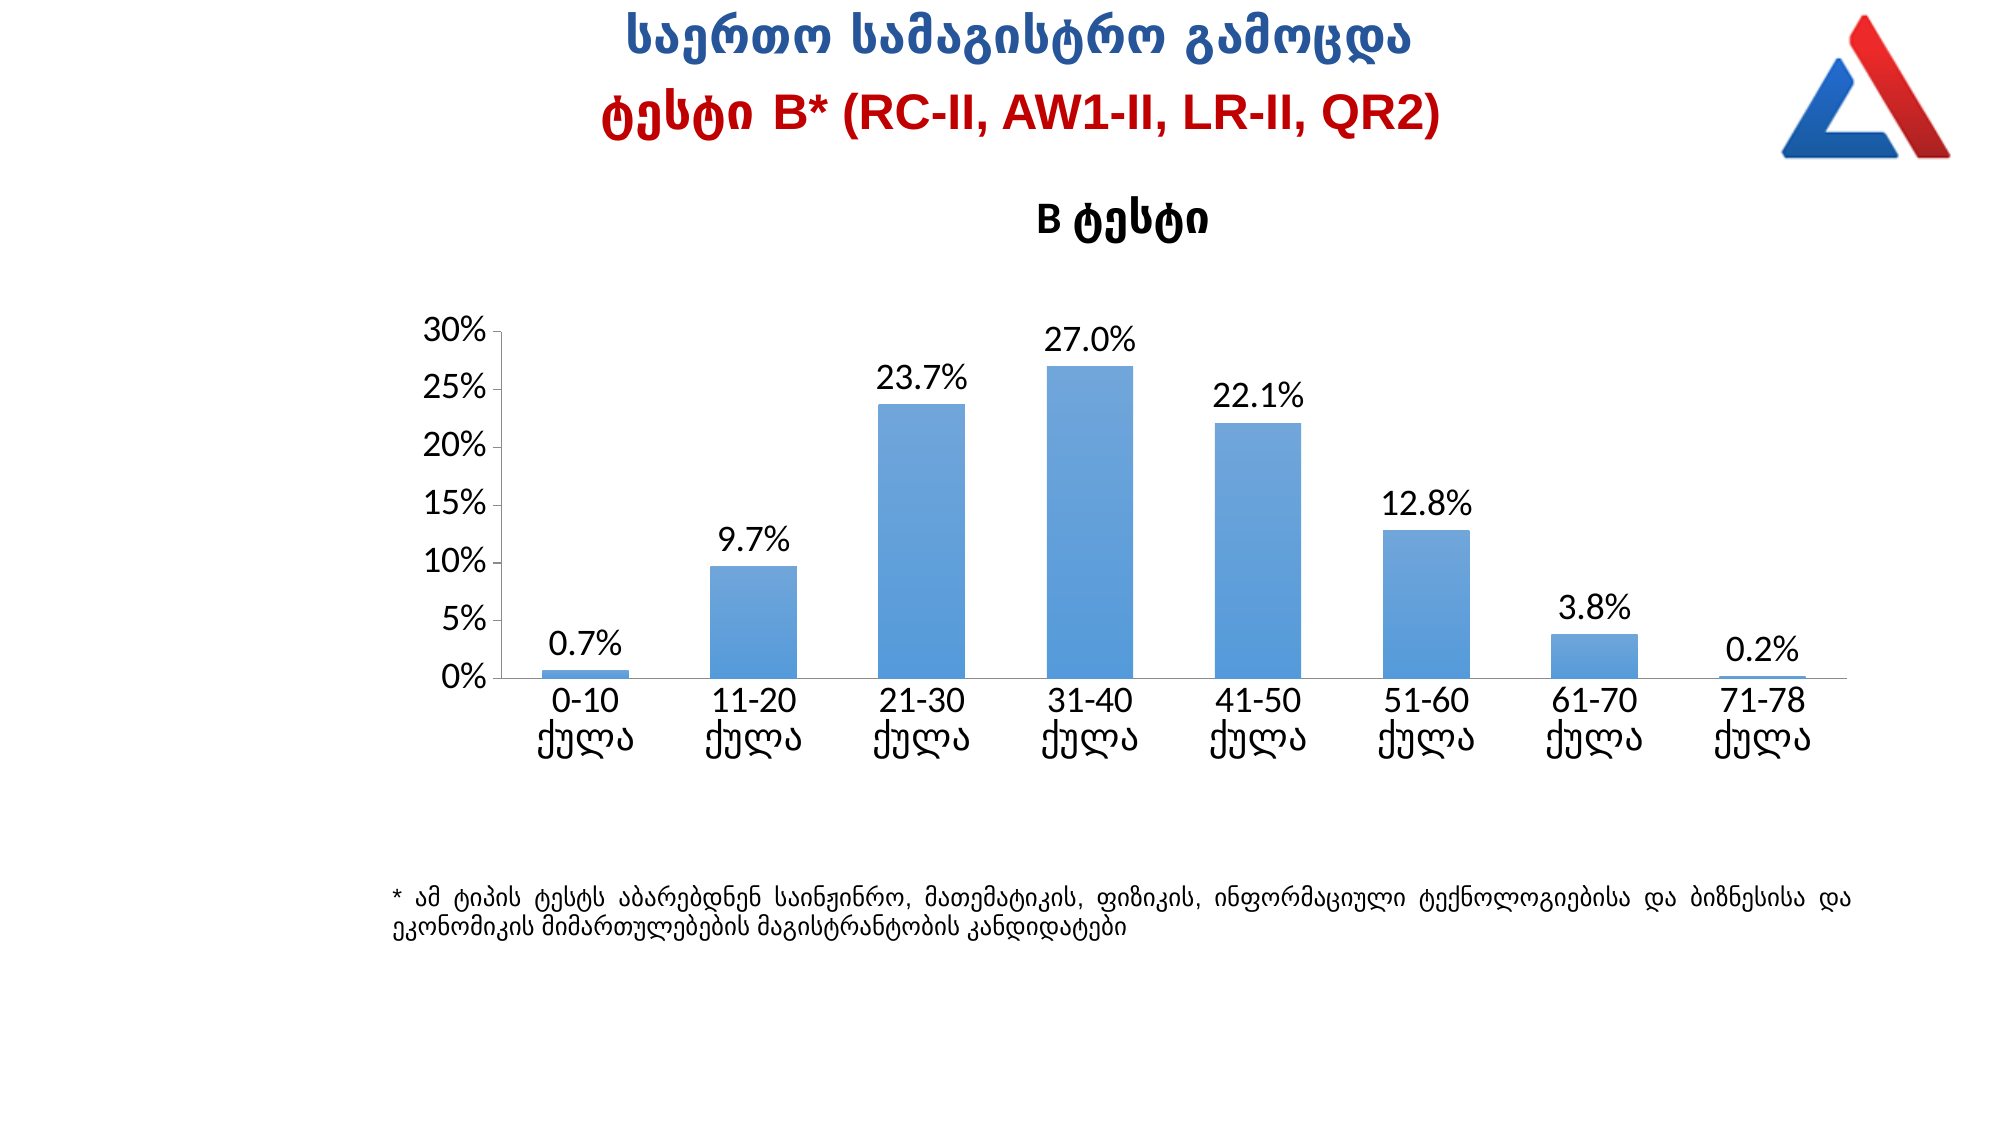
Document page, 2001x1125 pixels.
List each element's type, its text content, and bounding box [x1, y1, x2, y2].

title საერთო სამაგისტრო გამოცდა [468, 0, 1571, 88]
text_box ტესტი B* (RC-II, AW1-II, LR-II, QR2) [469, 63, 1572, 163]
chart [377, 163, 1869, 855]
text_box * ამ ტიპის ტესტს აბარებდნენ საინჟინრო, მათემატიკის, ფიზიკის, ინფორმაციული ტექნოლოგიებისა და ბიზნესისა და ეკონომიკის მიმართულებების მაგისტრანტობის კანდიდატები [377, 874, 1869, 1111]
picture [1759, 0, 1979, 191]
